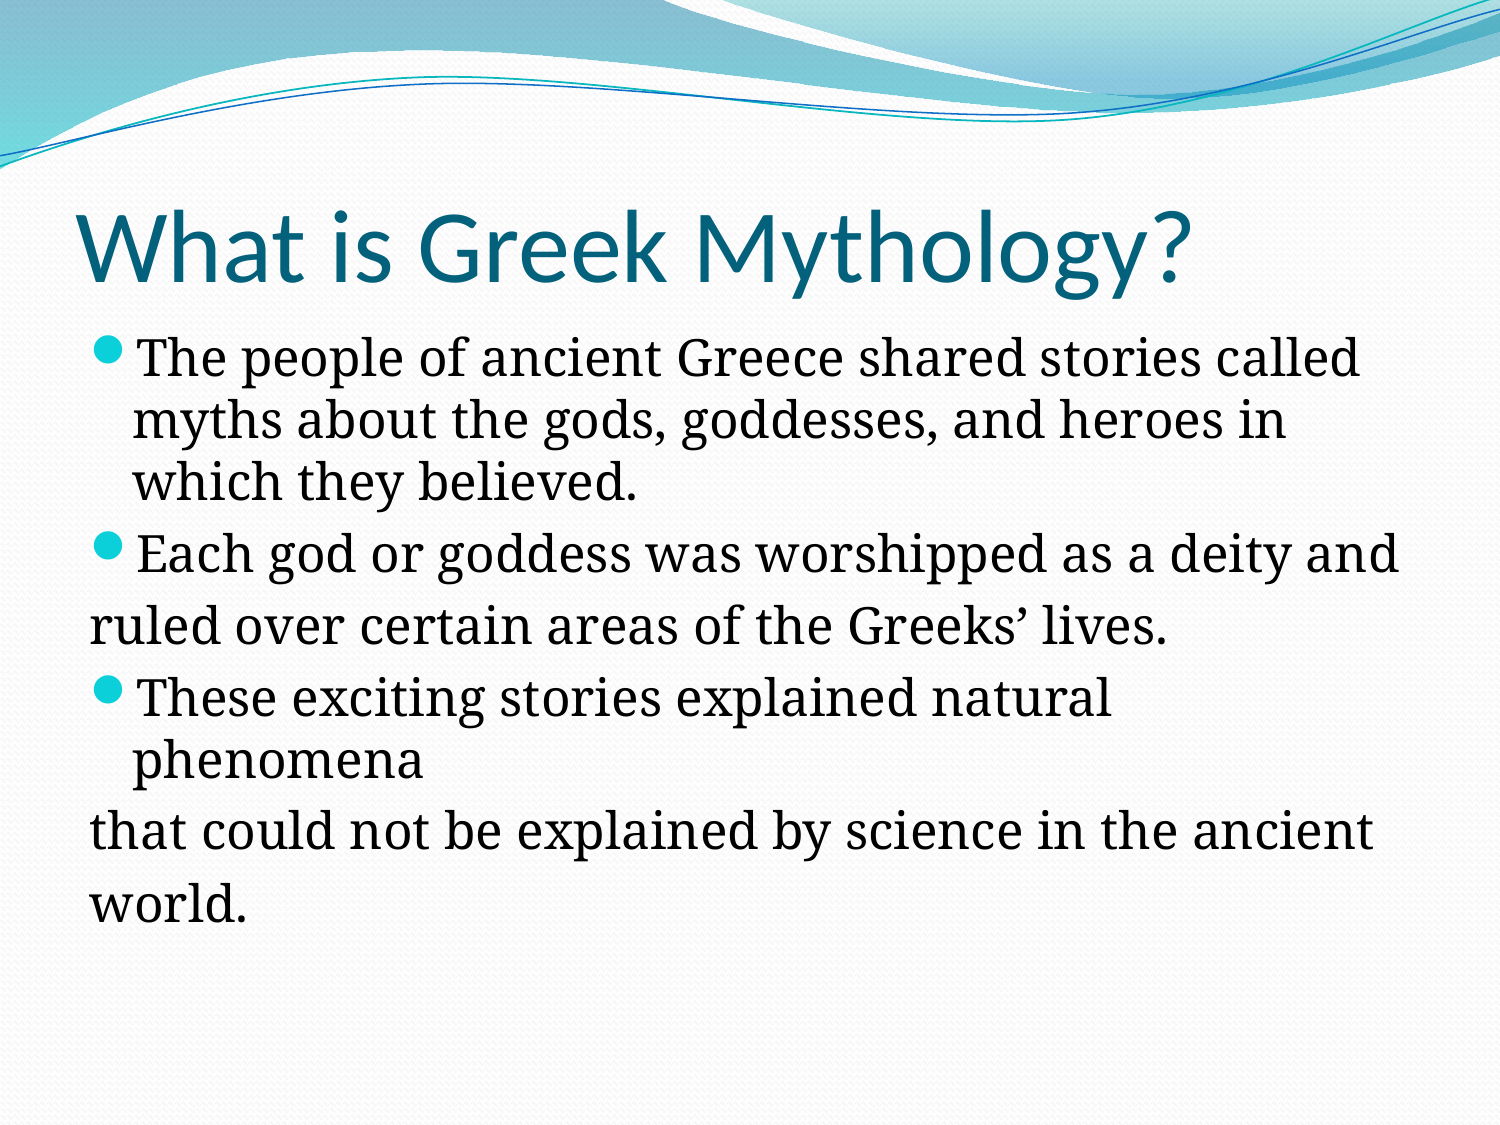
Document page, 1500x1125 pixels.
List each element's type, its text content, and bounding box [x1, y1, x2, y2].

list The people of ancient Greece shared stories called myths about the gods, goddesses, and heroes in which they believed. Each god or goddess was worshipped as a deity and ruled over certain areas of the Greeks’ lives. These exciting stories explained natural phenomena that could not be explained by science in the ancient world. [75, 317, 1425, 1038]
title What is Greek Mythology? [75, 115, 1425, 303]
